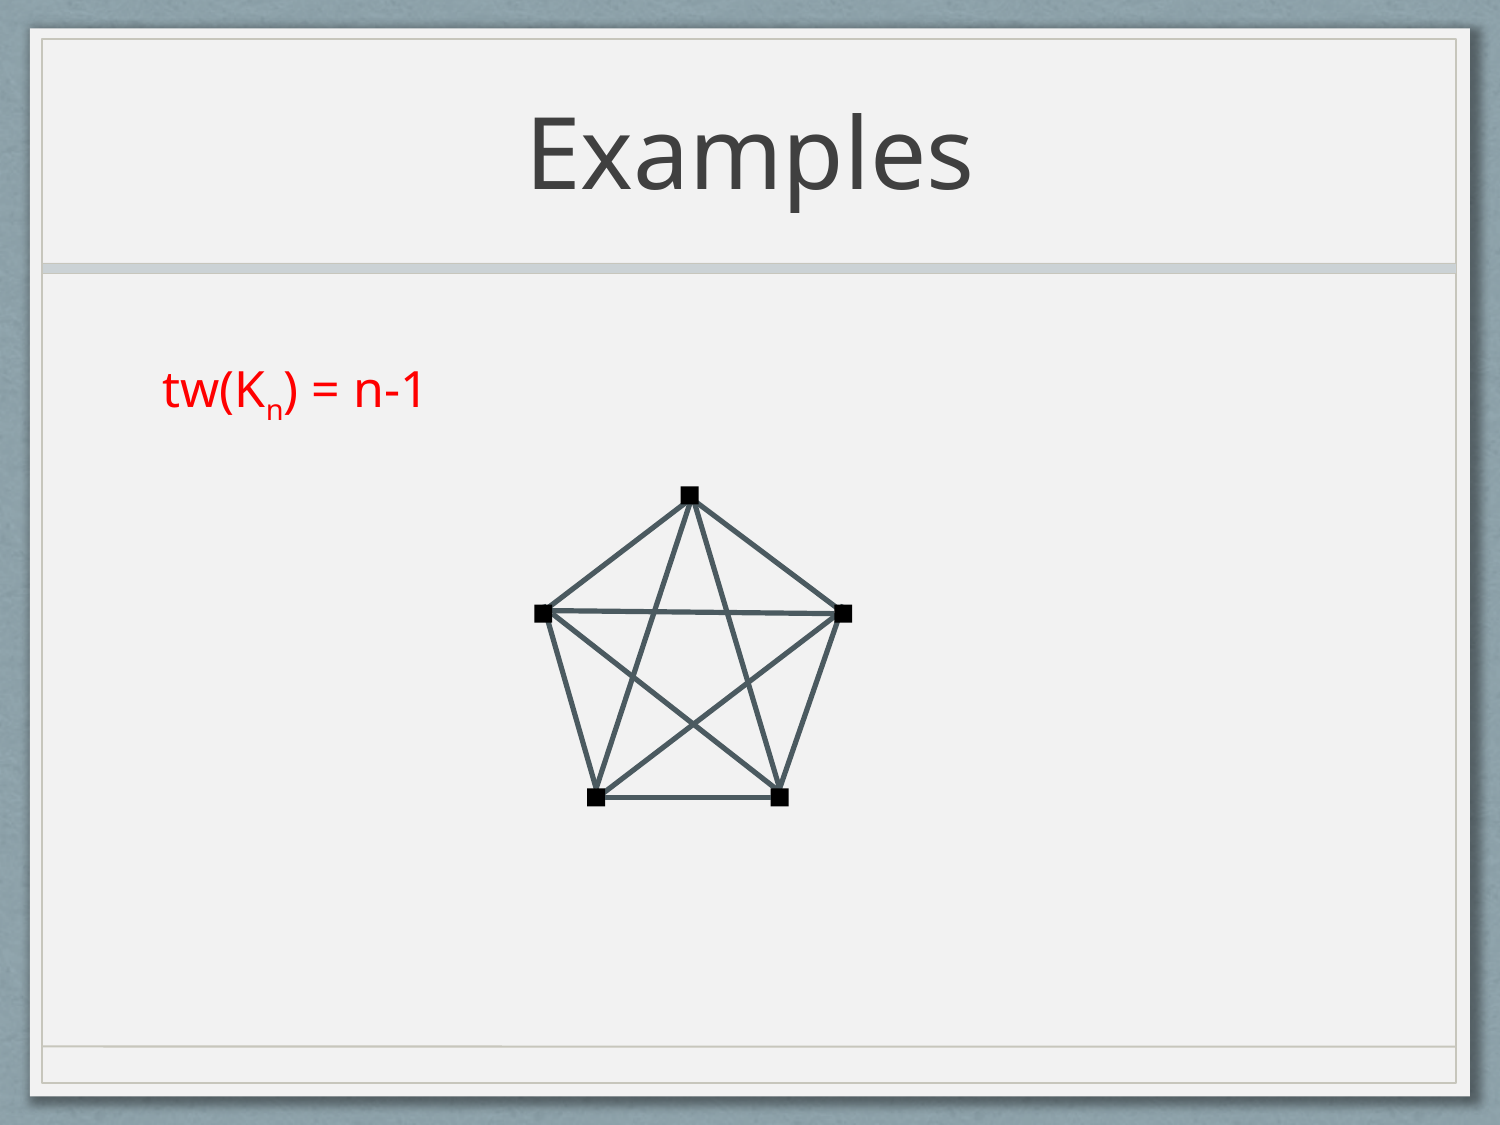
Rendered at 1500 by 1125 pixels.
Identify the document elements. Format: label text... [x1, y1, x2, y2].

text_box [533, 485, 853, 807]
list tw(Kn) = n-1 [147, 350, 1353, 995]
title Examples [147, 40, 1353, 260]
